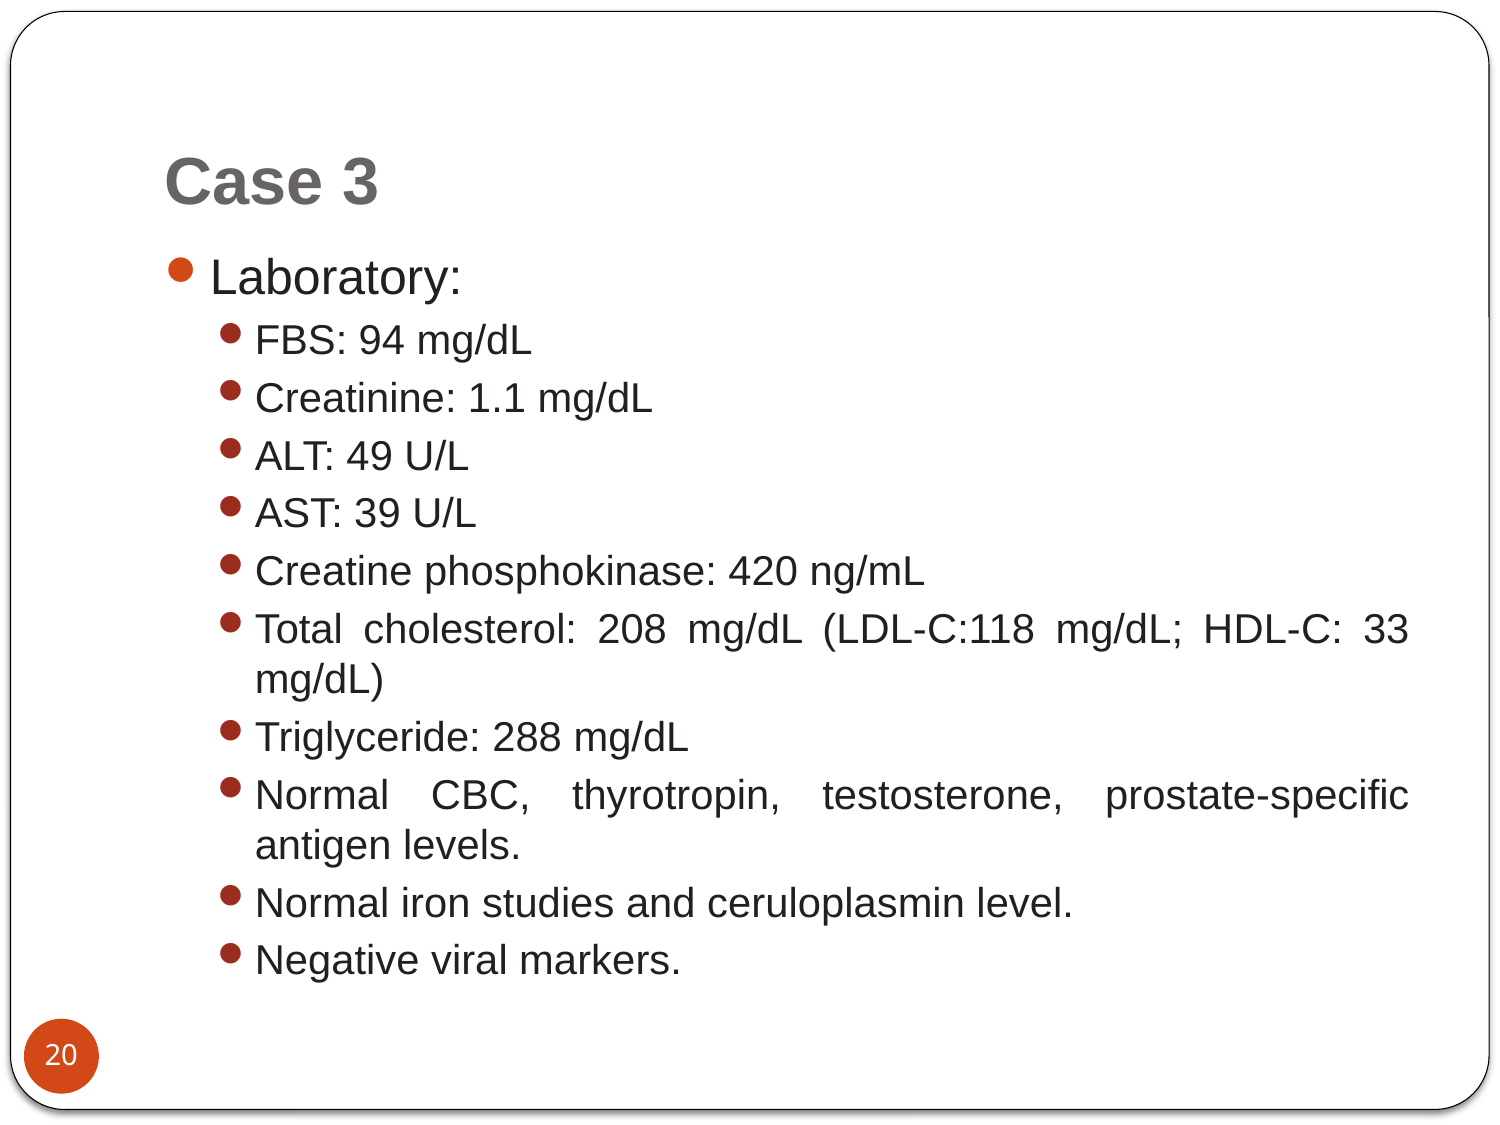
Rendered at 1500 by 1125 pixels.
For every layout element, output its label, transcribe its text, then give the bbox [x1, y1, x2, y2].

list Laboratory: FBS: 94 mg/dL Creatinine: 1.1 mg/dL ALT: 49 U/L AST: 39 U/L Creatine phosphokinase: 420 ng/mL Total cholesterol: 208 mg/dL (LDL-C:118 mg/dL; HDL-C: 33 mg/dL) Triglyceride: 288 mg/dL Normal CBC, thyrotropin, testosterone, prostate-specific antigen levels. Normal iron studies and ceruloplasmin level. Negative viral markers. [150, 237, 1425, 1088]
slide_number 20 [23, 1018, 99, 1094]
title Case 3 [150, 45, 1425, 233]
